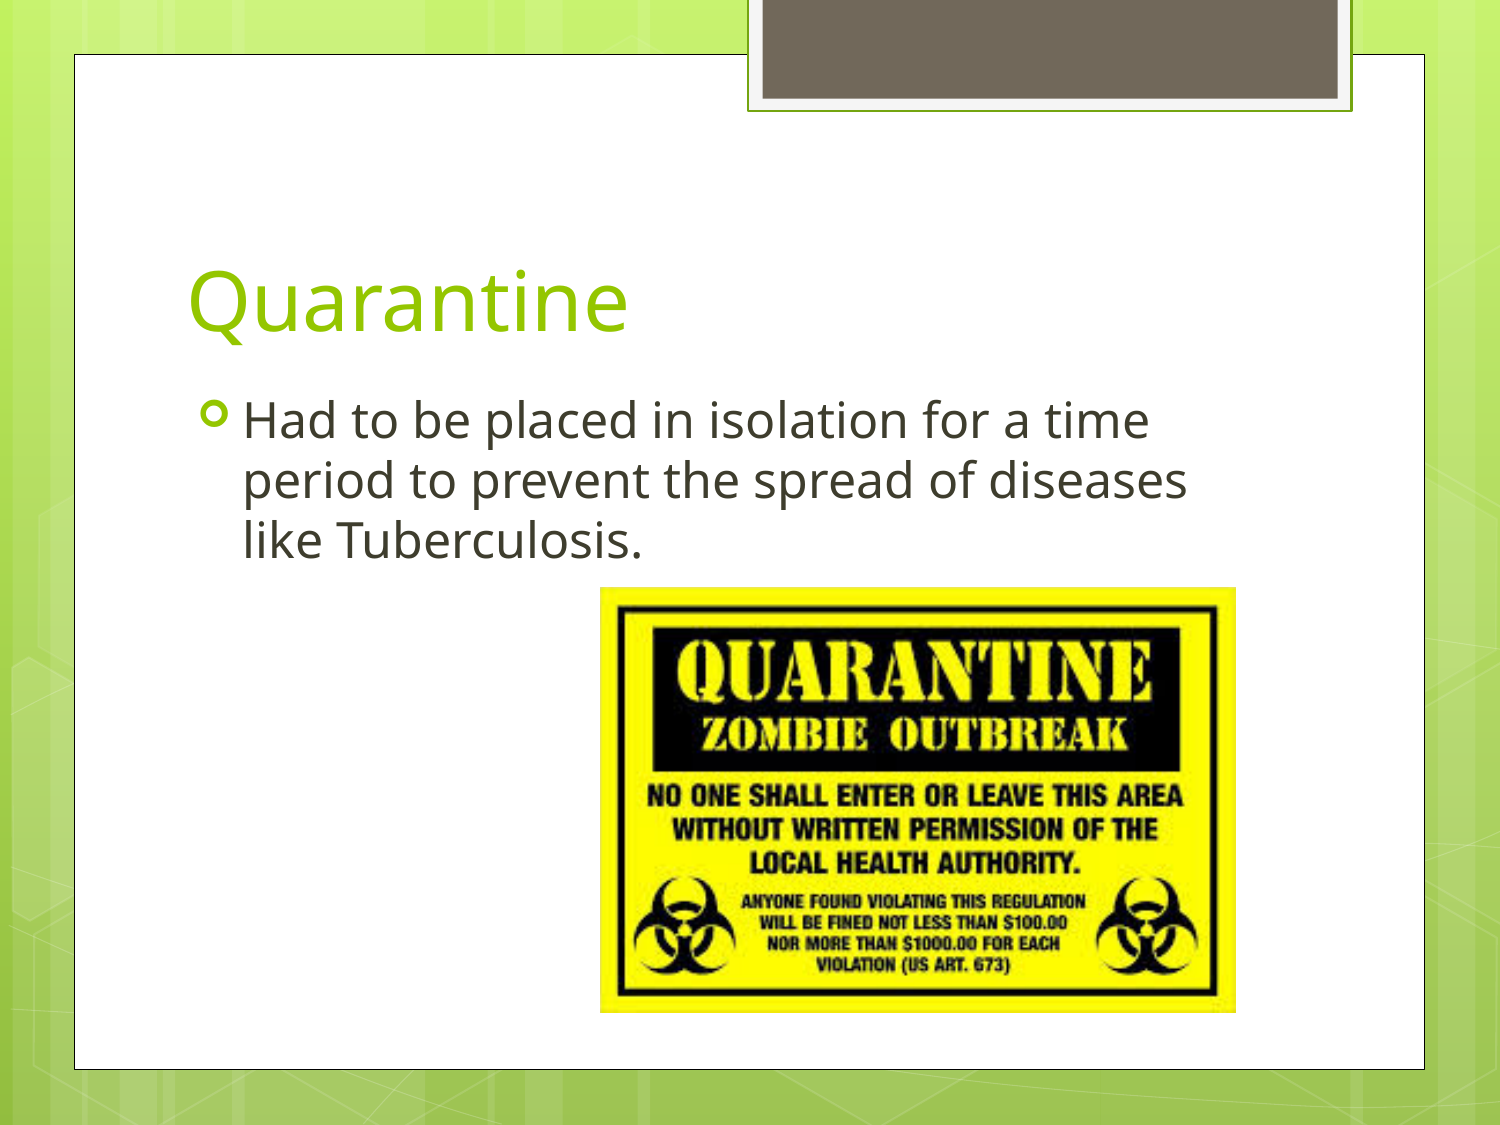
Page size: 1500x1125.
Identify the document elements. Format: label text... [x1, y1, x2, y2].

picture [599, 587, 1236, 1013]
list Had to be placed in isolation for a time period to prevent the spread of diseases like Tuberculosis. [171, 381, 1283, 957]
title Quarantine [171, 168, 1324, 357]
